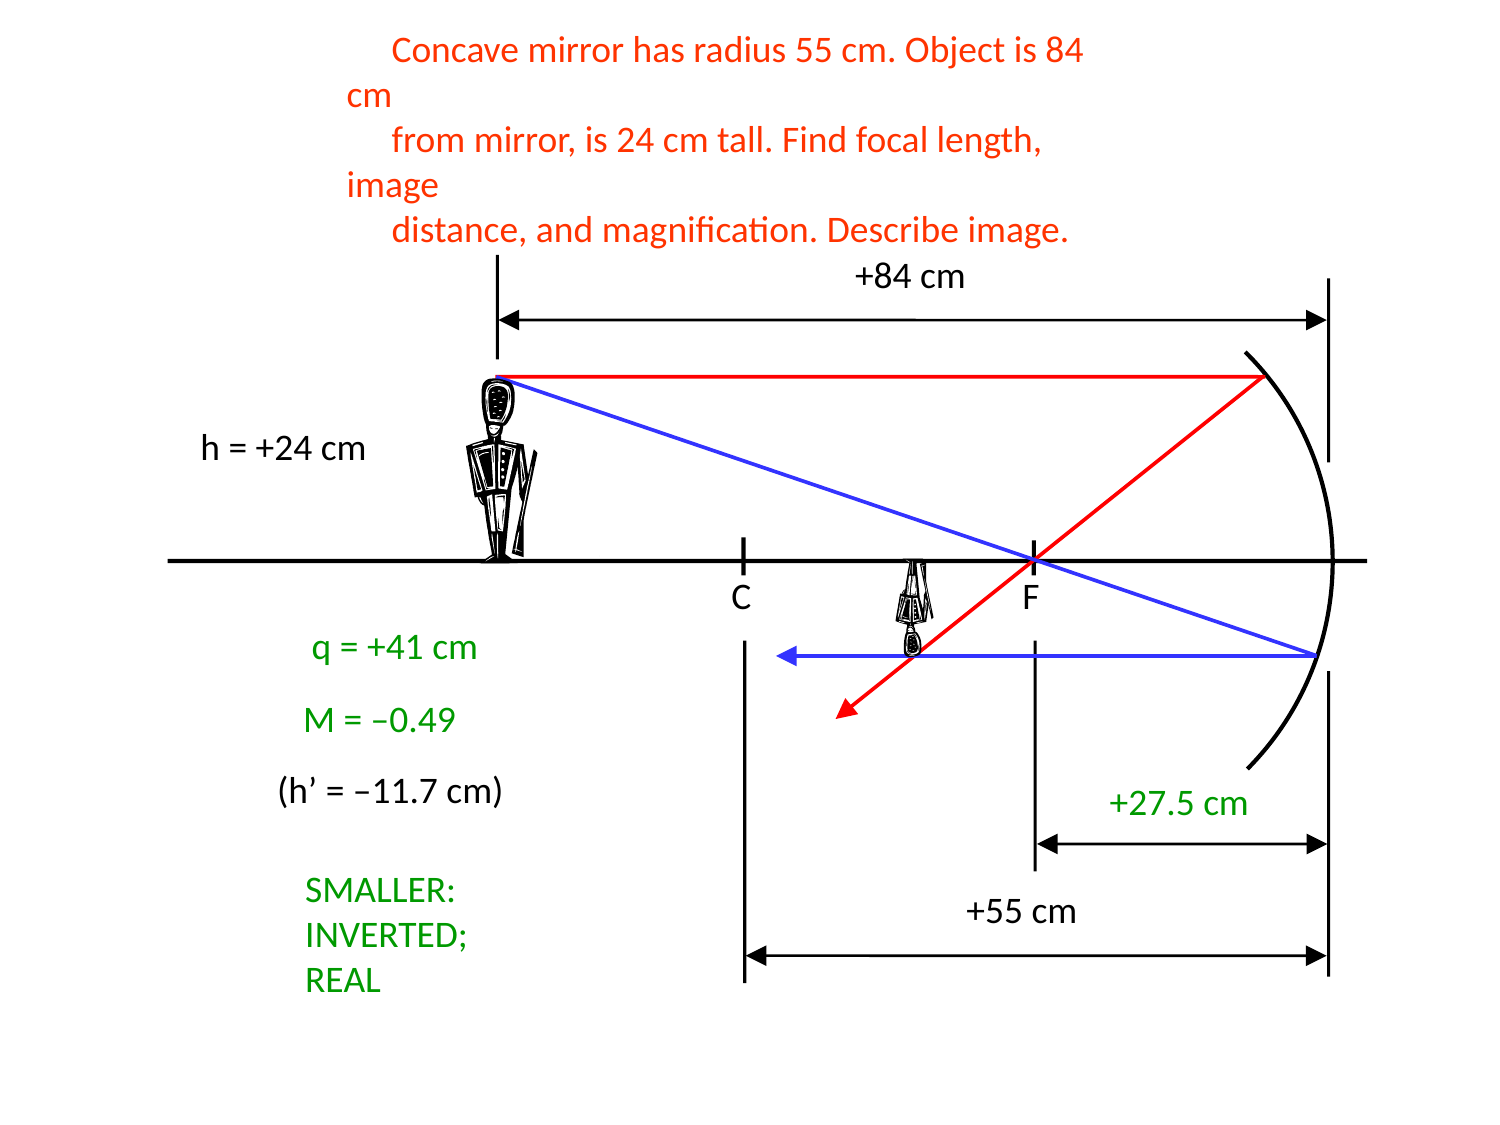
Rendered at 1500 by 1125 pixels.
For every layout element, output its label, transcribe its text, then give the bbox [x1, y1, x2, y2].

text_box (h’ = –11.7 cm) [262, 758, 519, 819]
text_box +55 cm [951, 879, 1093, 939]
text_box M = –0.49 [288, 687, 472, 748]
text_box Concave mirror has radius 55 cm. Object is 84 cm from mirror, is 24 cm tall. Find focal length, image distance, and magnification. Describe image. [331, 62, 1114, 213]
text_box h = +24 cm [185, 415, 382, 476]
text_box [997, 540, 1328, 872]
text_box [498, 309, 1327, 331]
text_box [778, 645, 890, 667]
text_box +84 cm [840, 243, 981, 304]
text_box [835, 665, 904, 719]
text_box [704, 537, 778, 650]
picture [895, 558, 934, 658]
text_box SMALLER: INVERTED; REAL [290, 857, 483, 1008]
text_box [745, 945, 1327, 967]
text_box q = +41 cm [296, 614, 494, 674]
picture [465, 378, 538, 564]
text_box [1063, 351, 1333, 582]
